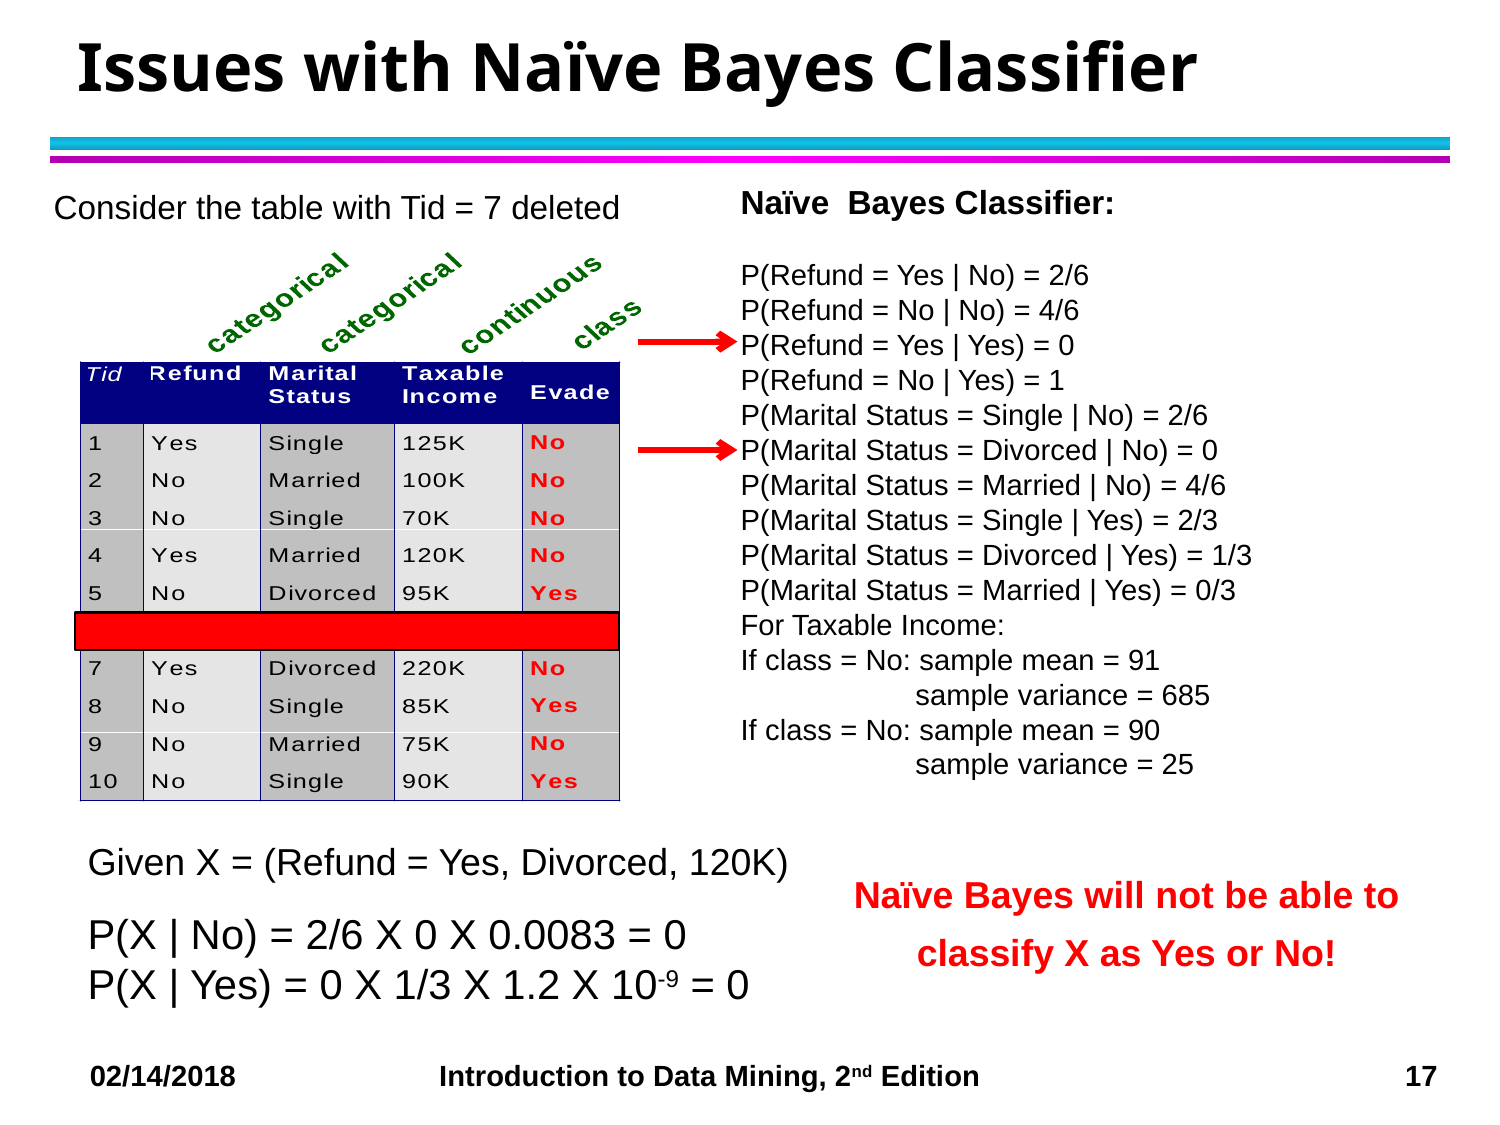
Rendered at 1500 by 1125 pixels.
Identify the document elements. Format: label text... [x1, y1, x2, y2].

text_box Naïve Bayes will not be able to classify X as Yes or No! [814, 849, 1440, 982]
title Issues with Naïve Bayes Classifier [62, 24, 1421, 113]
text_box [66, 236, 672, 818]
text_box Given X = (Refund = Yes, Divorced, 120K) P(X | No) = 2/6 X 0 X 0.0083 = 0 P(X | Yes) = 0 X 1/3 X 1.2 X 10-9 = 0 [72, 830, 805, 1051]
text_box Naïve Bayes Classifier: P(Refund = Yes | No) = 2/6 P(Refund = No | No) = 4/6 P(Refund = Yes | Yes) = 0 P(Refund = No | Yes) = 1 P(Marital Status = Single | No) = 2/6 P(Marital Status = Divorced | No) = 0 P(Marital Status = Married | No) = 4/6 P(Marital Status = Single | Yes) = 2/3 P(Marital Status = Divorced | Yes) = 1/3 P(Marital Status = Married | Yes) = 0/3 For Taxable Income: If class = No: sample mean = 91 sample variance = 685 If class = No: sample mean = 90 sample variance = 25 [725, 174, 1269, 824]
text_box Consider the table with Tid = 7 deleted [37, 178, 638, 234]
list [67, 187, 1432, 1038]
